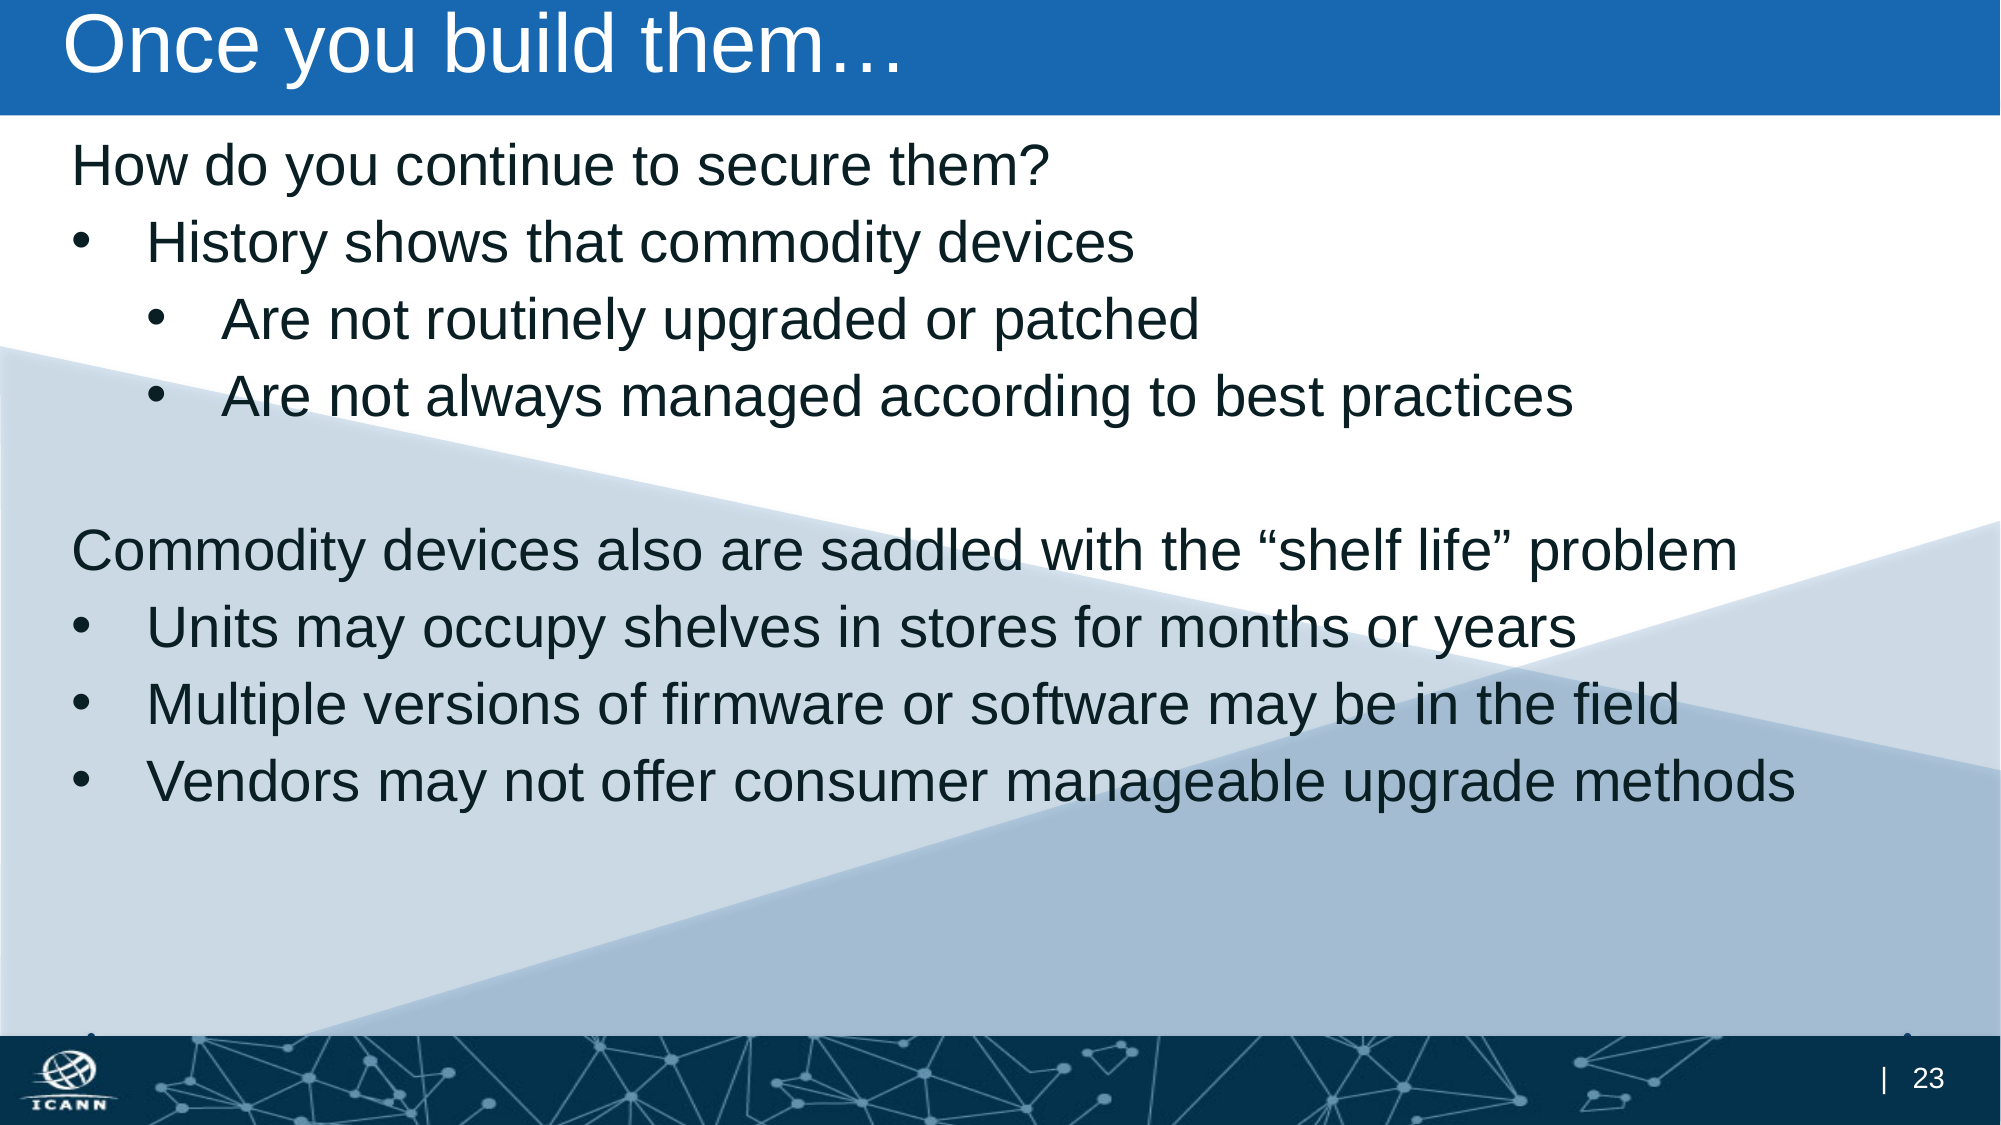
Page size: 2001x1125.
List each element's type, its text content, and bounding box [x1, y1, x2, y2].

text_box How do you continue to secure them? History shows that commodity devices Are not routinely upgraded or patched Are not always managed according to best practices Commodity devices also are saddled with the “shelf life” problem Units may occupy shelves in stores for months or years Multiple versions of firmware or software may be in the field Vendors may not offer consumer manageable upgrade methods [56, 113, 1963, 898]
picture [0, 1036, 2001, 1125]
title Once you build them… [0, 0, 2000, 116]
